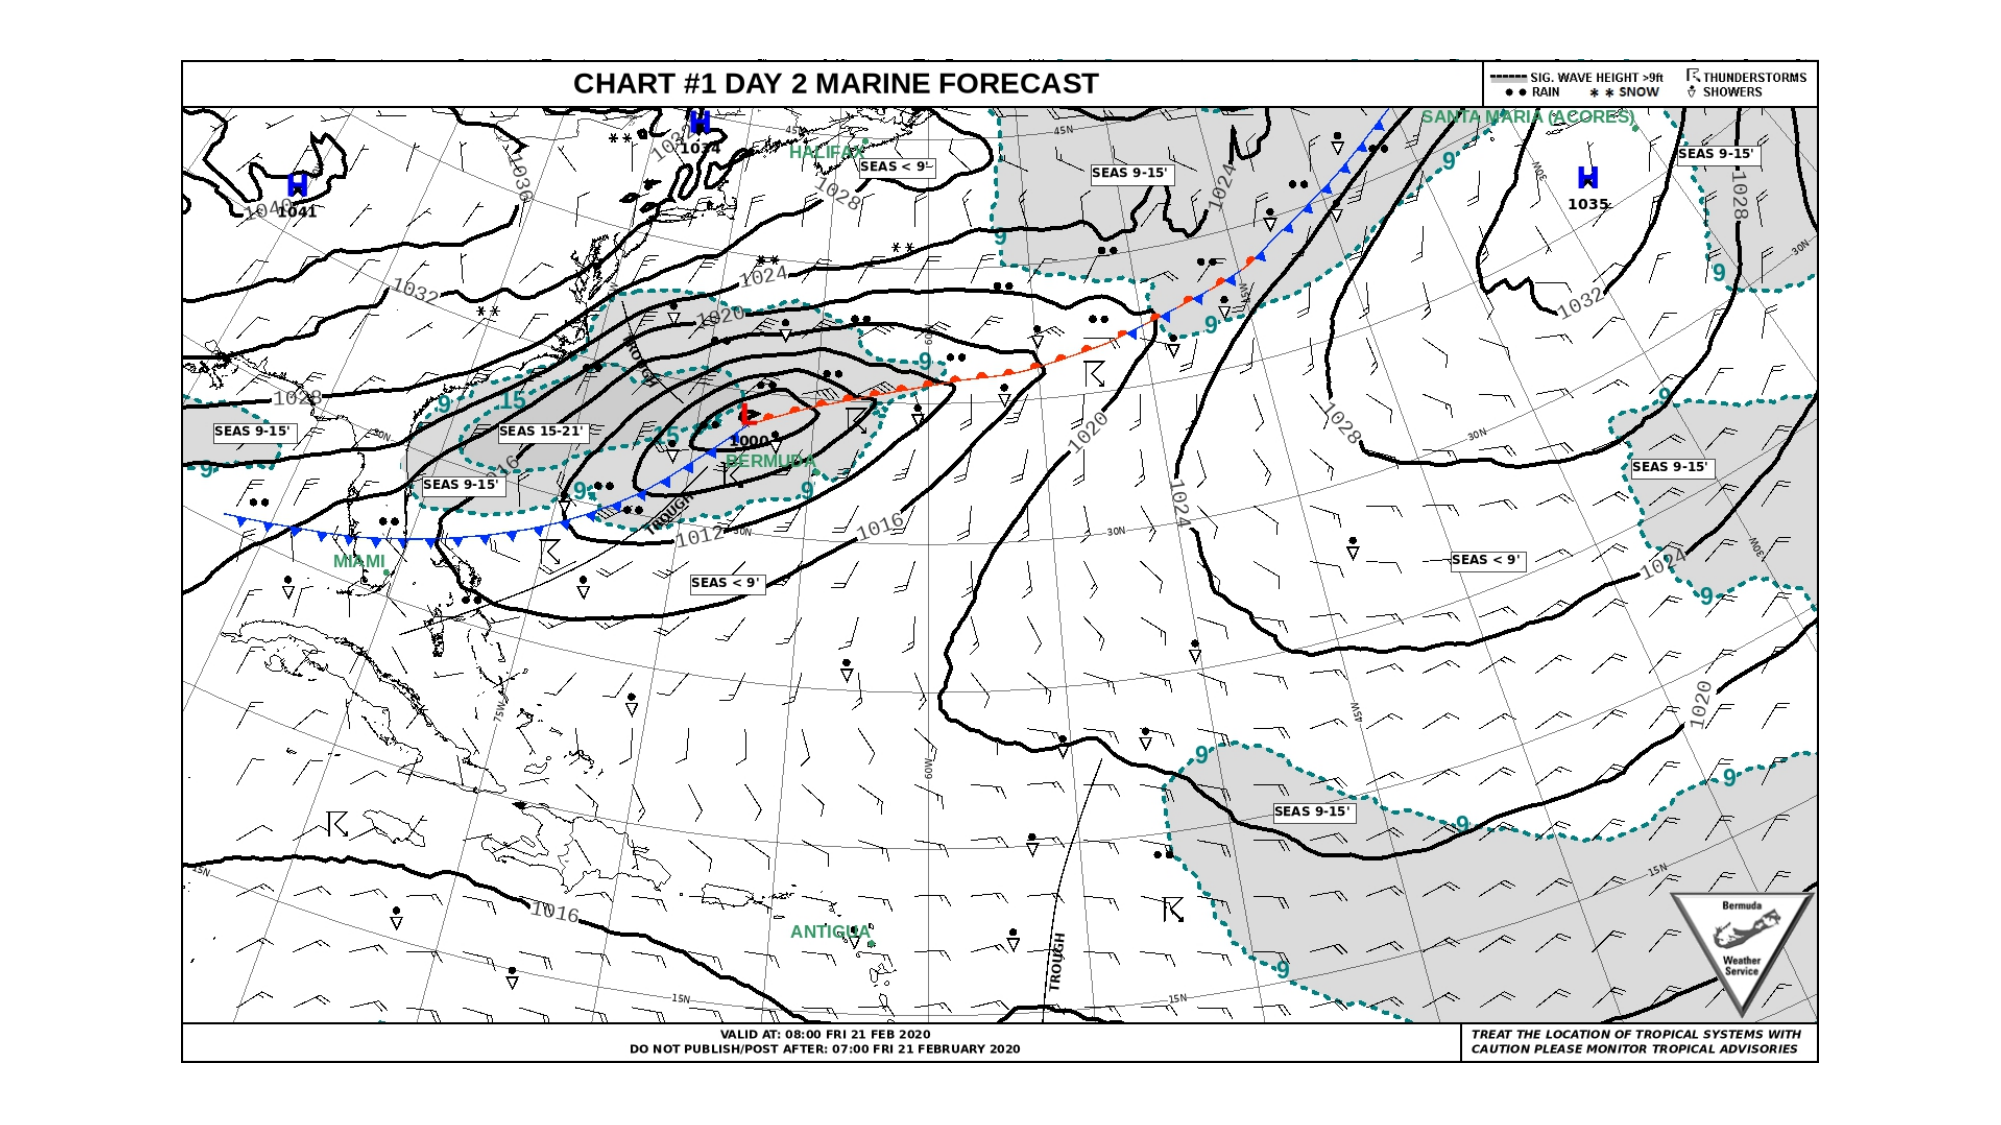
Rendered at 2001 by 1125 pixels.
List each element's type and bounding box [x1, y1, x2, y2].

list [181, 59, 1819, 1063]
